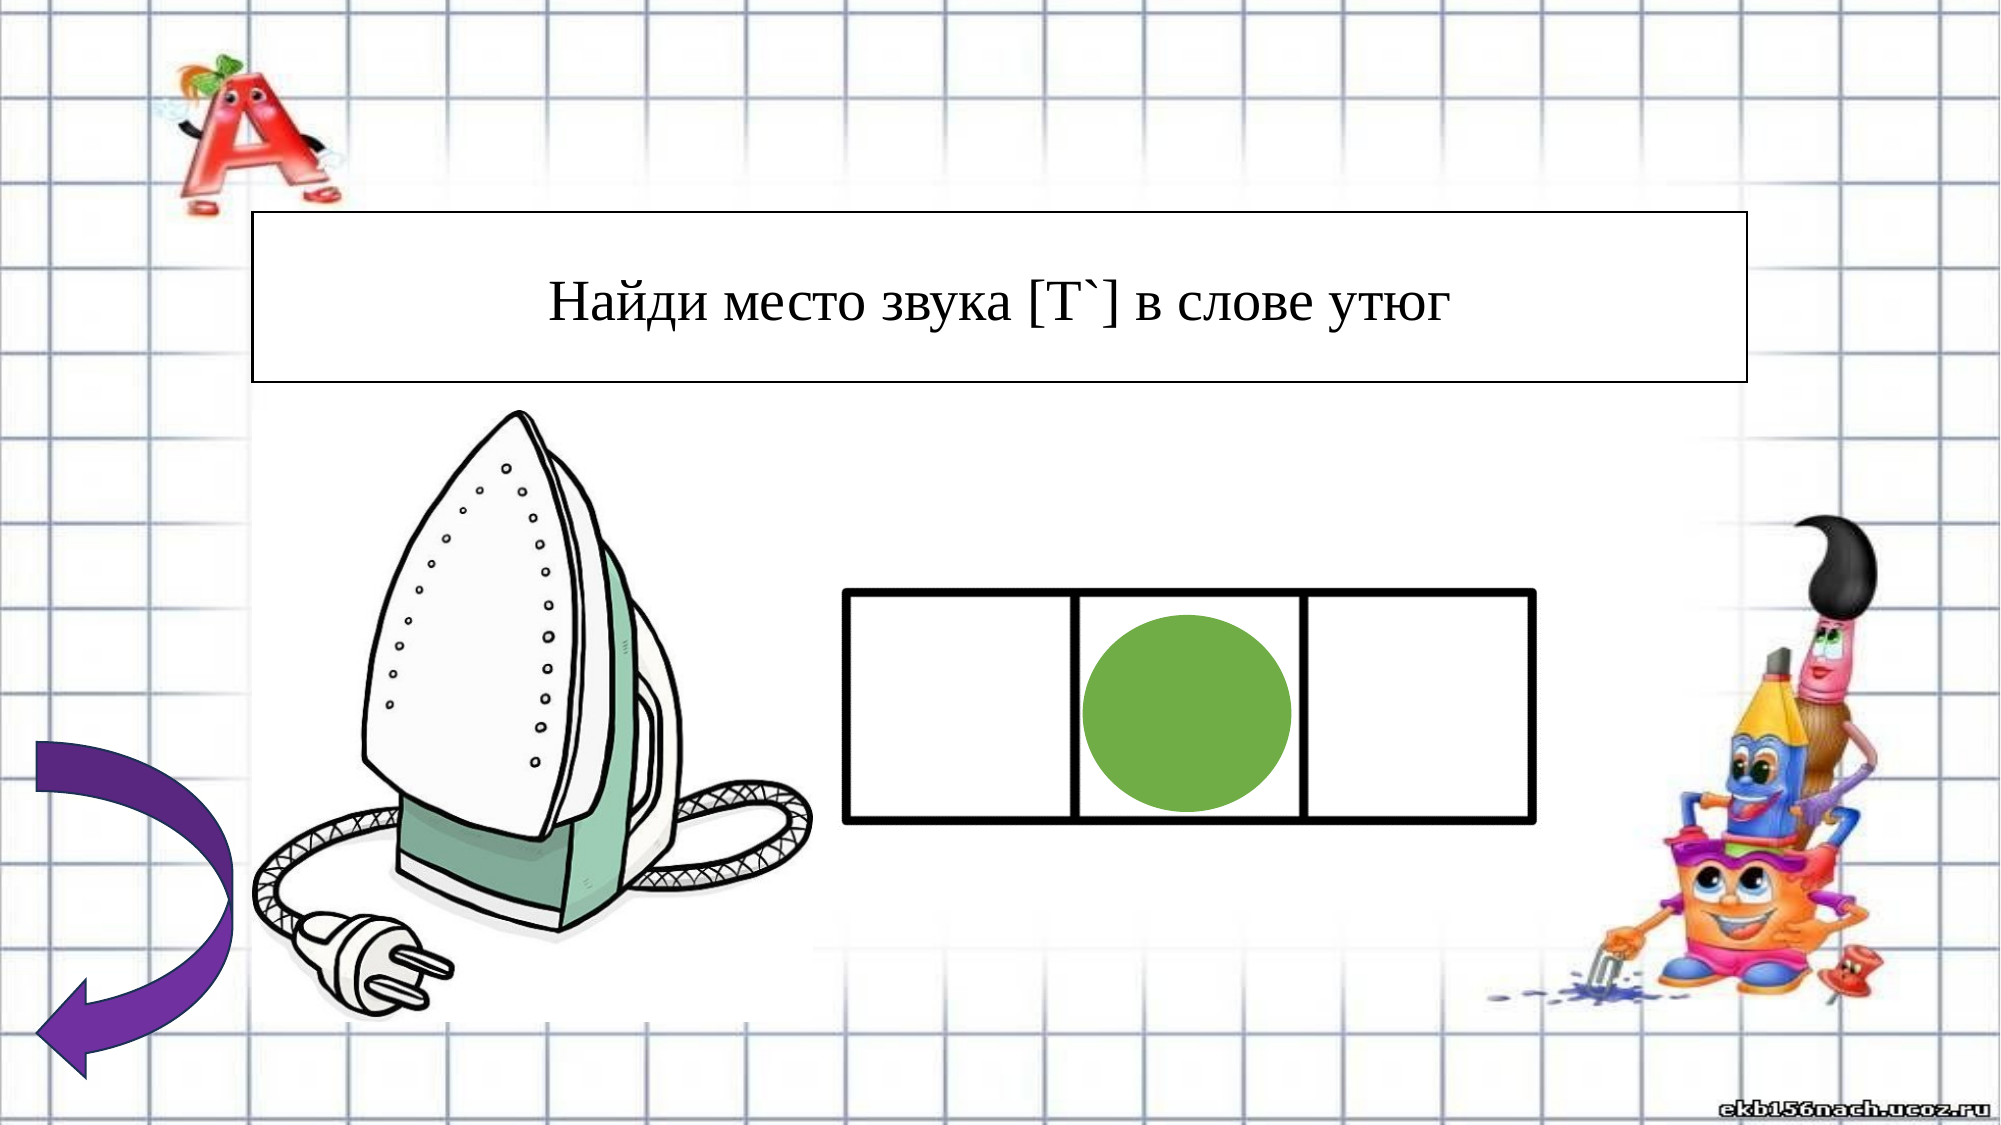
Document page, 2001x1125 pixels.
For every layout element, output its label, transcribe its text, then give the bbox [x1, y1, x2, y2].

picture [0, 0, 2001, 1125]
text_box [35, 740, 234, 1081]
text_box Найди место звука [Т`] в слове утюг [251, 211, 1748, 383]
